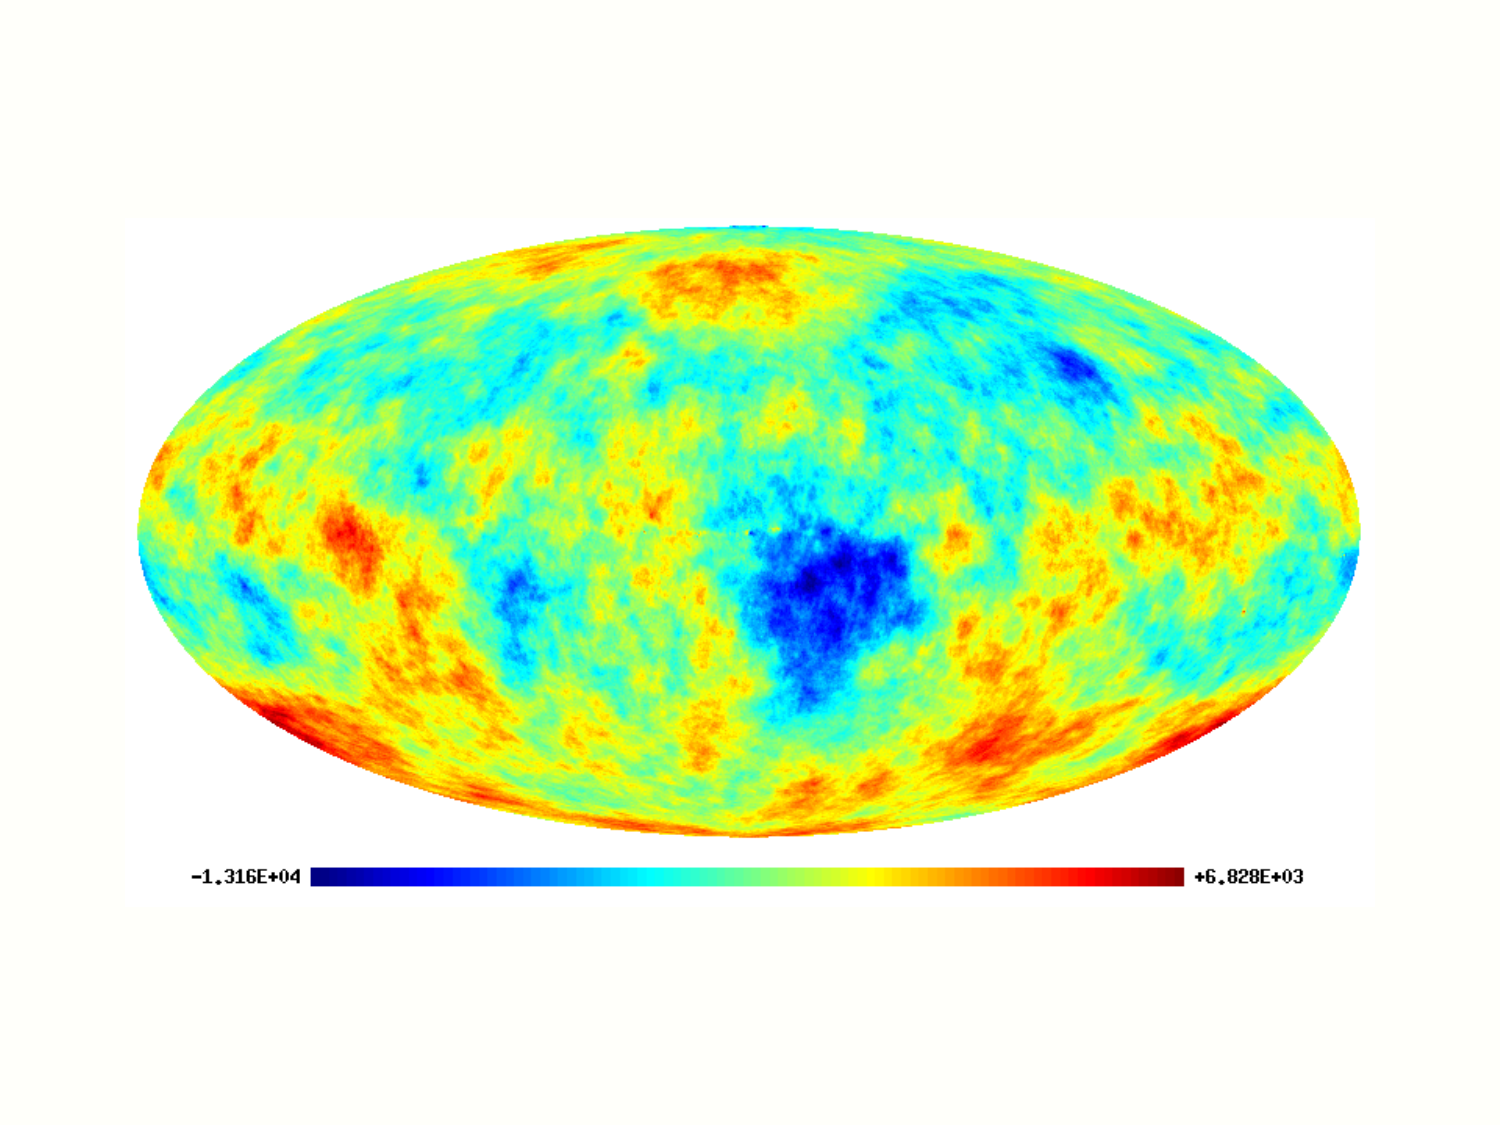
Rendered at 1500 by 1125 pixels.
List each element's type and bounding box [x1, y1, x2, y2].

picture [124, 218, 1376, 907]
